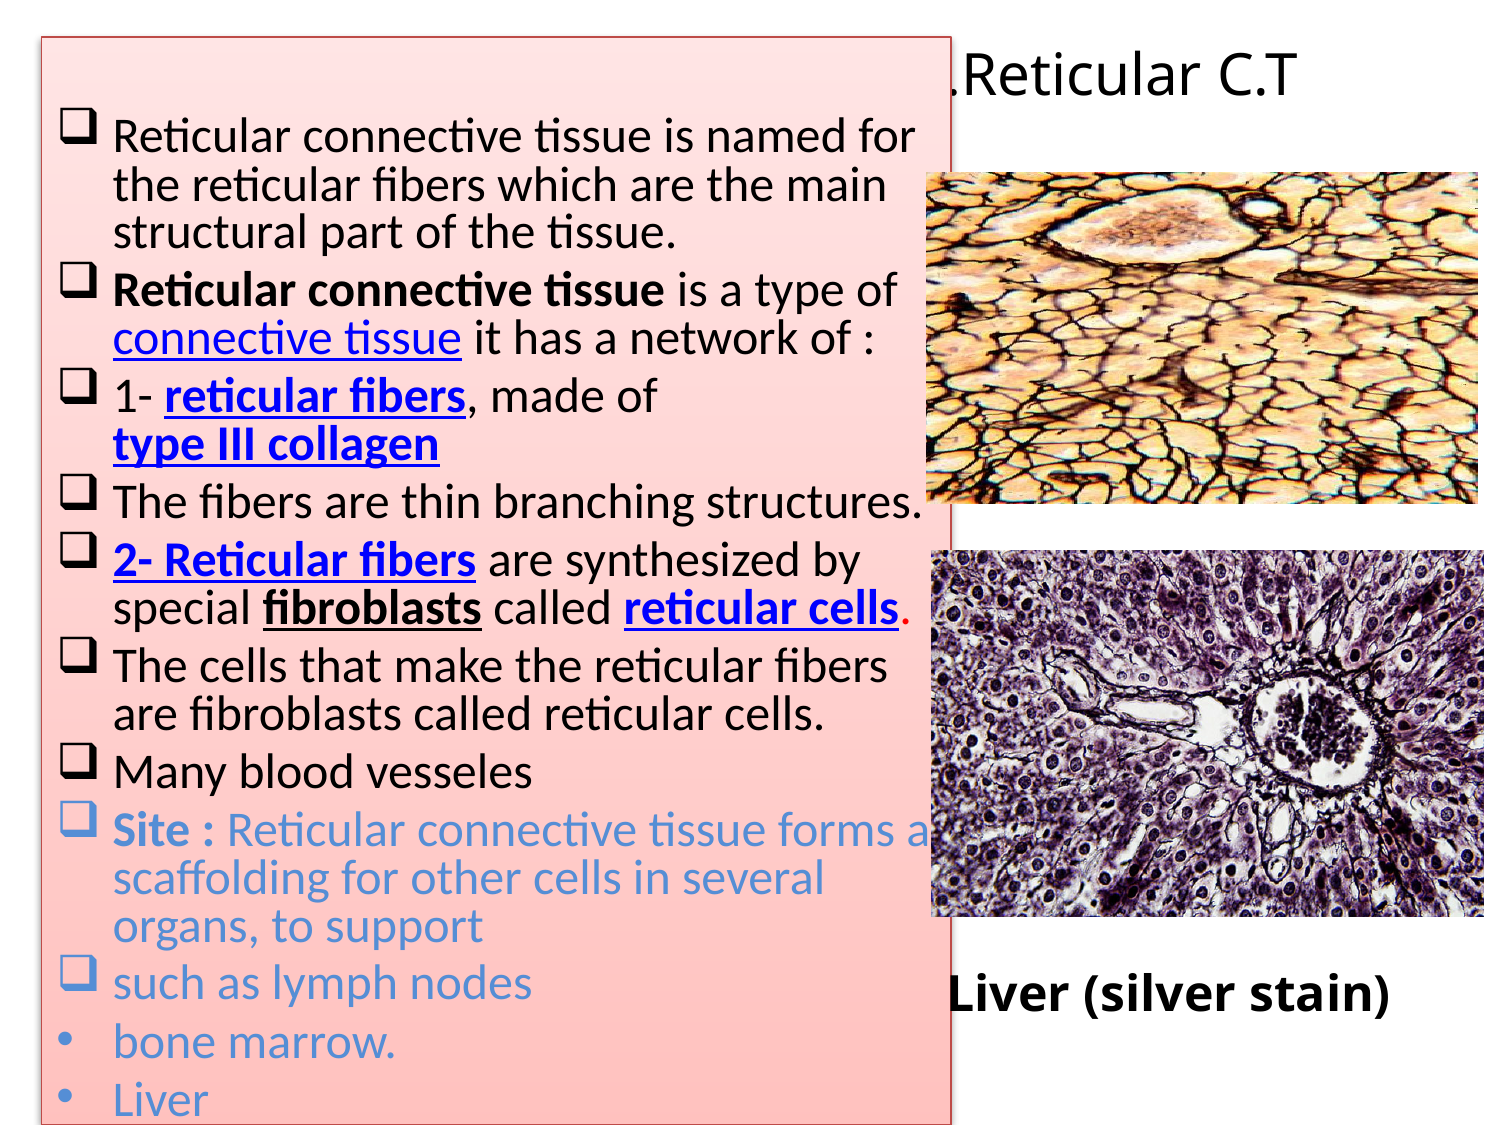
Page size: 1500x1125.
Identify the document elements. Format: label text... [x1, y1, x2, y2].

list Reticular connective tissue is named for the reticular fibers which are the main structural part of the tissue. Reticular connective tissue is a type of connective tissue it has a network of : 1- reticular fibers, made of type III collagen The fibers are thin branching structures. 2- Reticular fibers are synthesized by special fibroblasts called reticular cells. The cells that make the reticular fibers are fibroblasts called reticular cells. Many blood vesseles Site : Reticular connective tissue forms a scaffolding for other cells in several organs, to support such as lymph nodes bone marrow. Liver [41, 36, 952, 1125]
text_box Liver (silver stain) [931, 953, 1494, 1029]
title Reticular C.T. [744, 19, 1500, 126]
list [925, 172, 1478, 504]
picture [931, 550, 1484, 918]
